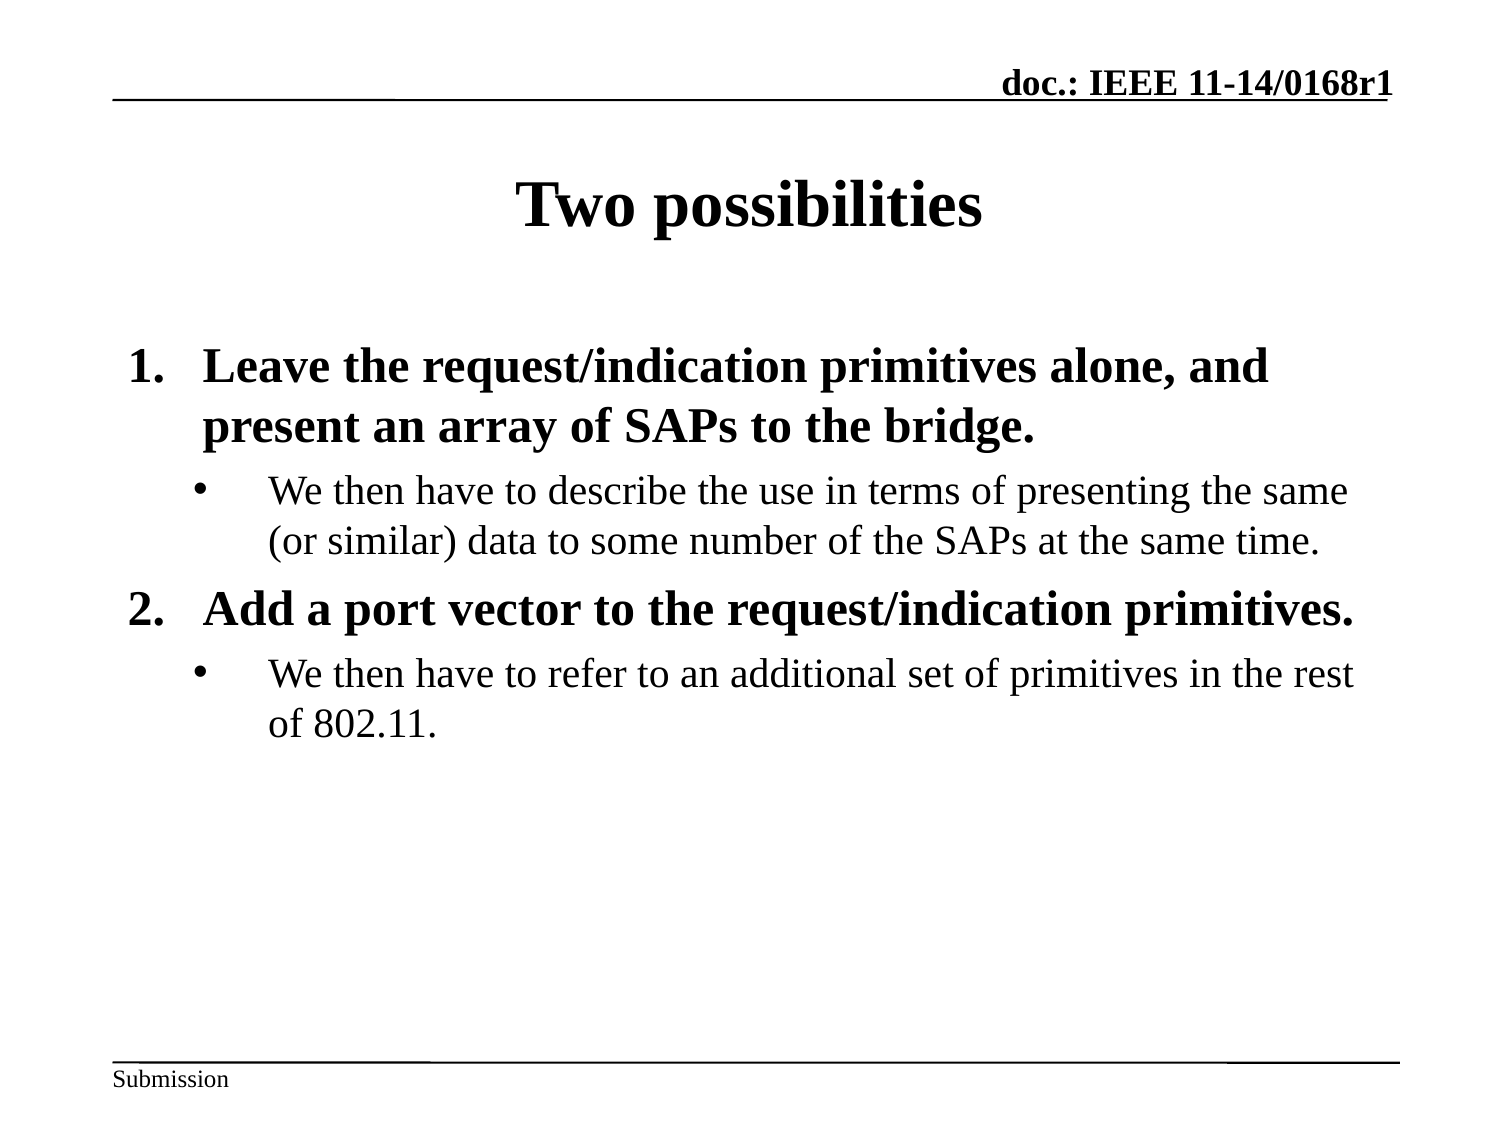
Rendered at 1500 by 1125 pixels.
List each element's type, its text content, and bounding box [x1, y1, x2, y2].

title Two possibilities [112, 112, 1388, 288]
list Leave the request/indication primitives alone, and present an array of SAPs to the bridge. We then have to describe the use in terms of presenting the same (or similar) data to some number of the SAPs at the same time. Add a port vector to the request/indication primitives. We then have to refer to an additional set of primitives in the rest of 802.11. [112, 324, 1388, 1000]
